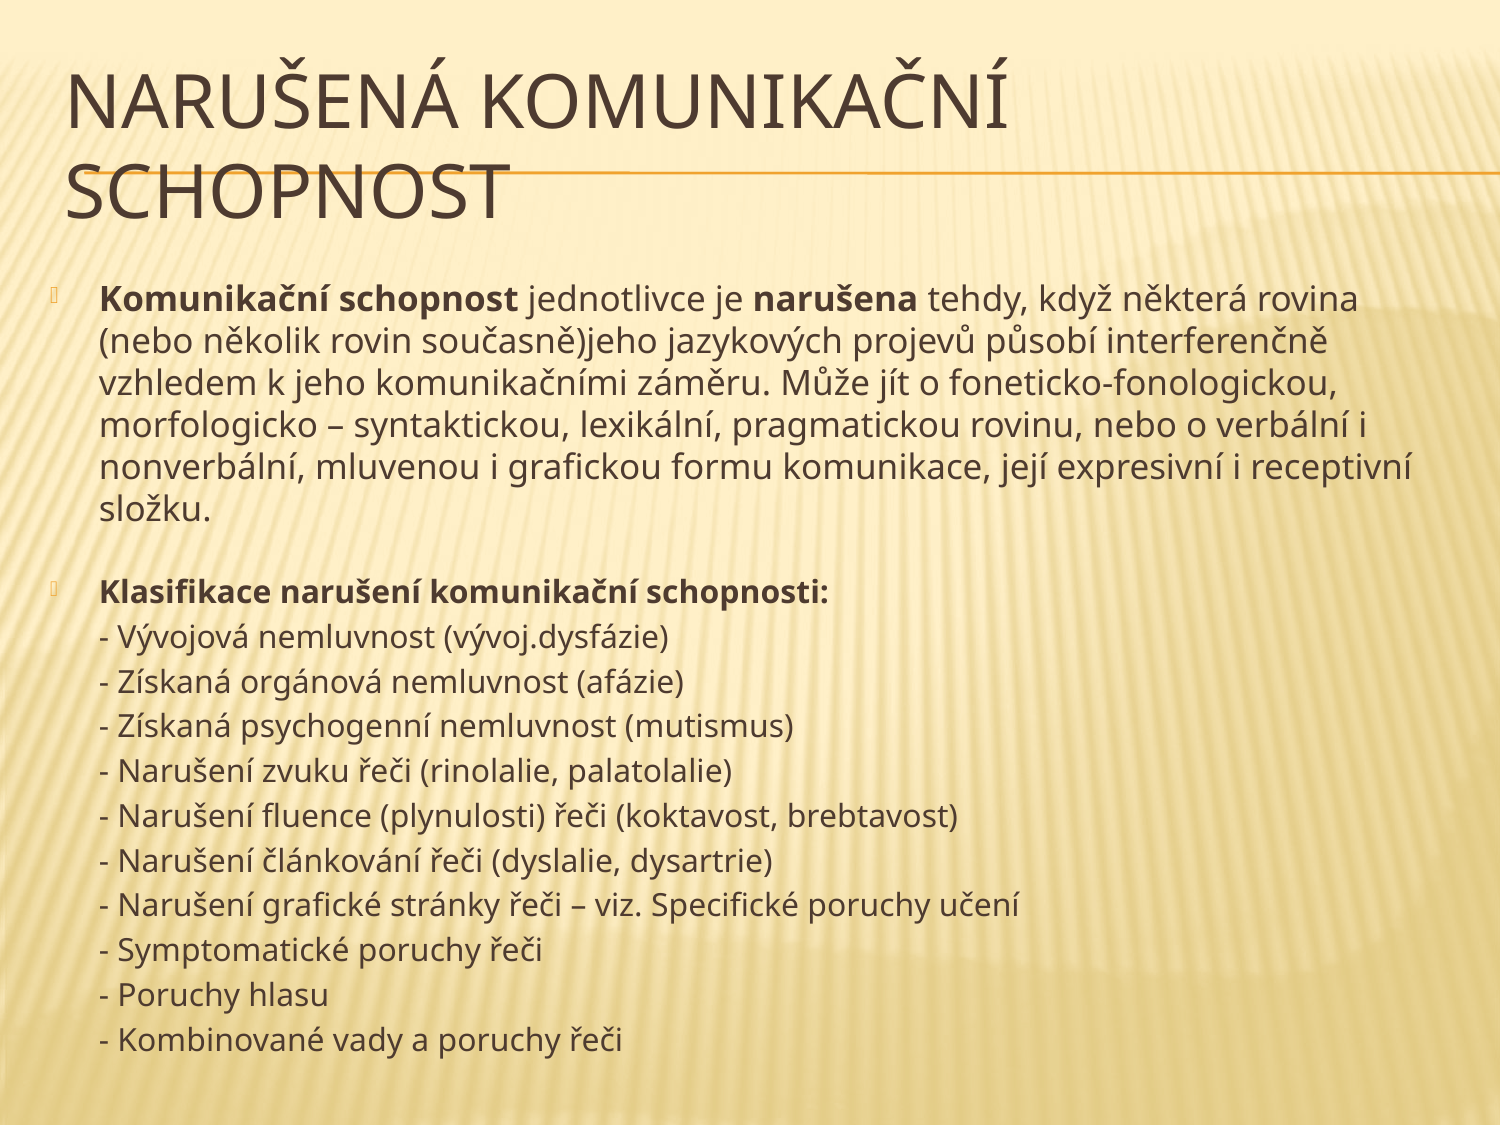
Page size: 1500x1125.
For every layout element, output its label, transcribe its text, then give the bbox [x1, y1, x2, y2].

title Narušená komunikační schopnost [50, 75, 1475, 213]
list Komunikační schopnost jednotlivce je narušena tehdy, když některá rovina (nebo několik rovin současně)jeho jazykových projevů působí interferenčně vzhledem k jeho komunikačními záměru. Může jít o foneticko-fonologickou, morfologicko – syntaktickou, lexikální, pragmatickou rovinu, nebo o verbální i nonverbální, mluvenou i grafickou formu komunikace, její expresivní i receptivní složku. Klasifikace narušení komunikační schopnosti: - Vývojová nemluvnost (vývoj.dysfázie) - Získaná orgánová nemluvnost (afázie) - Získaná psychogenní nemluvnost (mutismus) - Narušení zvuku řeči (rinolalie, palatolalie) - Narušení fluence (plynulosti) řeči (koktavost, brebtavost) - Narušení článkování řeči (dyslalie, dysartrie) - Narušení grafické stránky řeči – viz. Specifické poruchy učení - Symptomatické poruchy řeči - Poruchy hlasu - Kombinované vady a poruchy řeči [35, 269, 1452, 1125]
